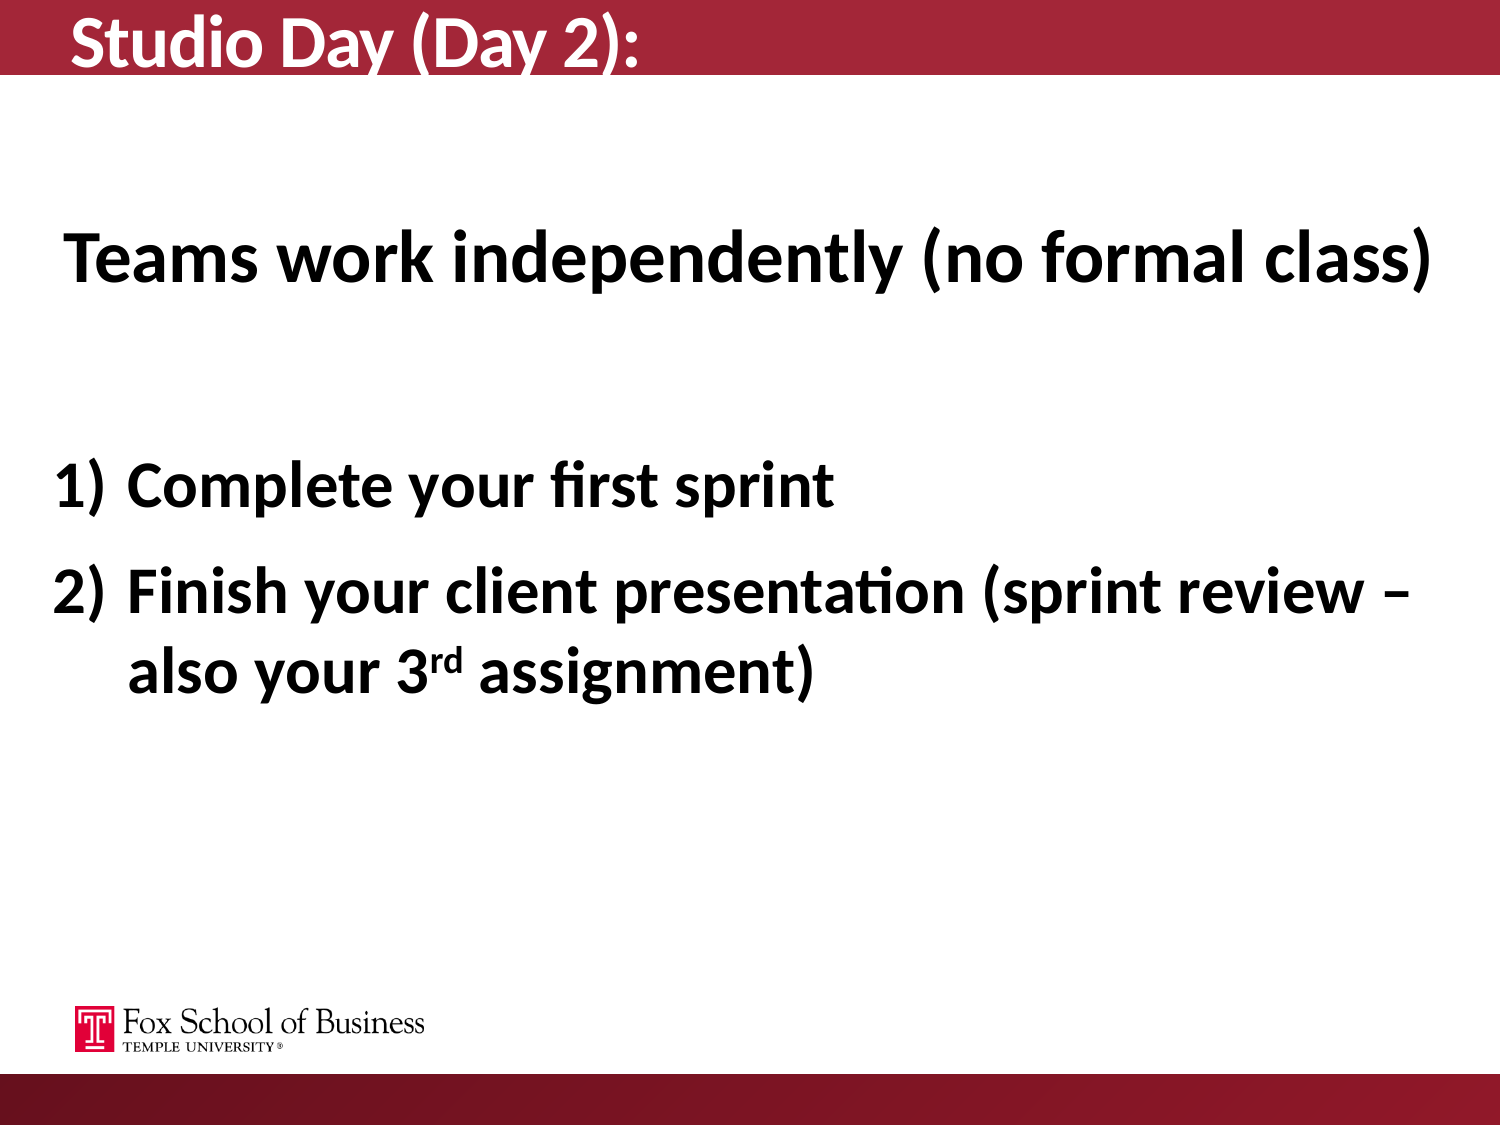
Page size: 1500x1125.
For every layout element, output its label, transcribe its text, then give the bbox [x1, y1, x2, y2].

picture [75, 1006, 424, 1052]
title Studio Day (Day 2): [70, 0, 1321, 75]
list Teams work independently (no formal class) Complete your first sprint Finish your client presentation (sprint review – also your 3rd assignment) [37, 200, 1457, 950]
